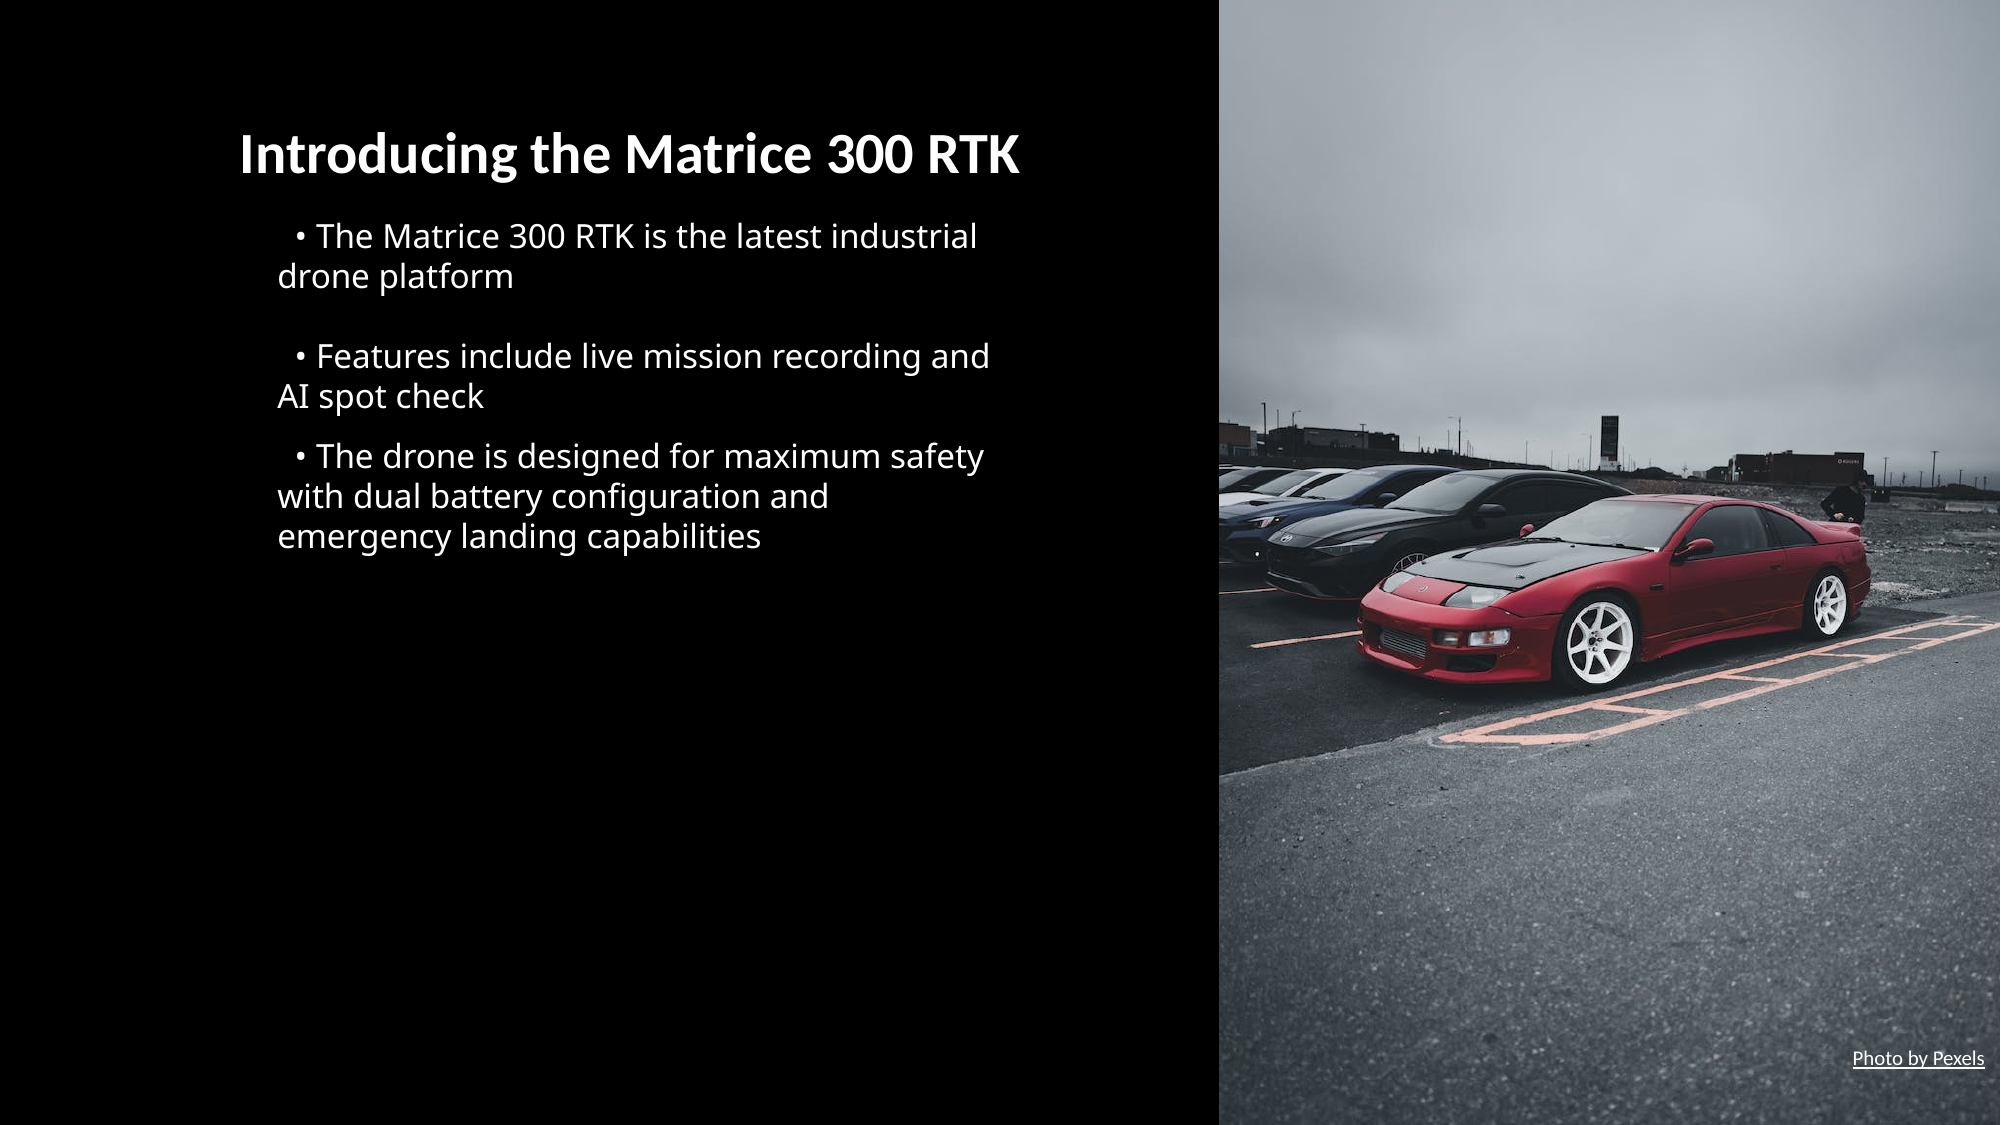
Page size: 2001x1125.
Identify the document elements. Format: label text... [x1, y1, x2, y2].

text_box • Features include live mission recording and AI spot check [262, 337, 1013, 413]
text_box Introducing the Matrice 300 RTK [225, 112, 1219, 188]
picture [1219, 0, 2000, 1125]
text_box • The Matrice 300 RTK is the latest industrial drone platform [262, 217, 1013, 293]
text_box • The drone is designed for maximum safety with dual battery configuration and emergency landing capabilities [262, 457, 1013, 533]
